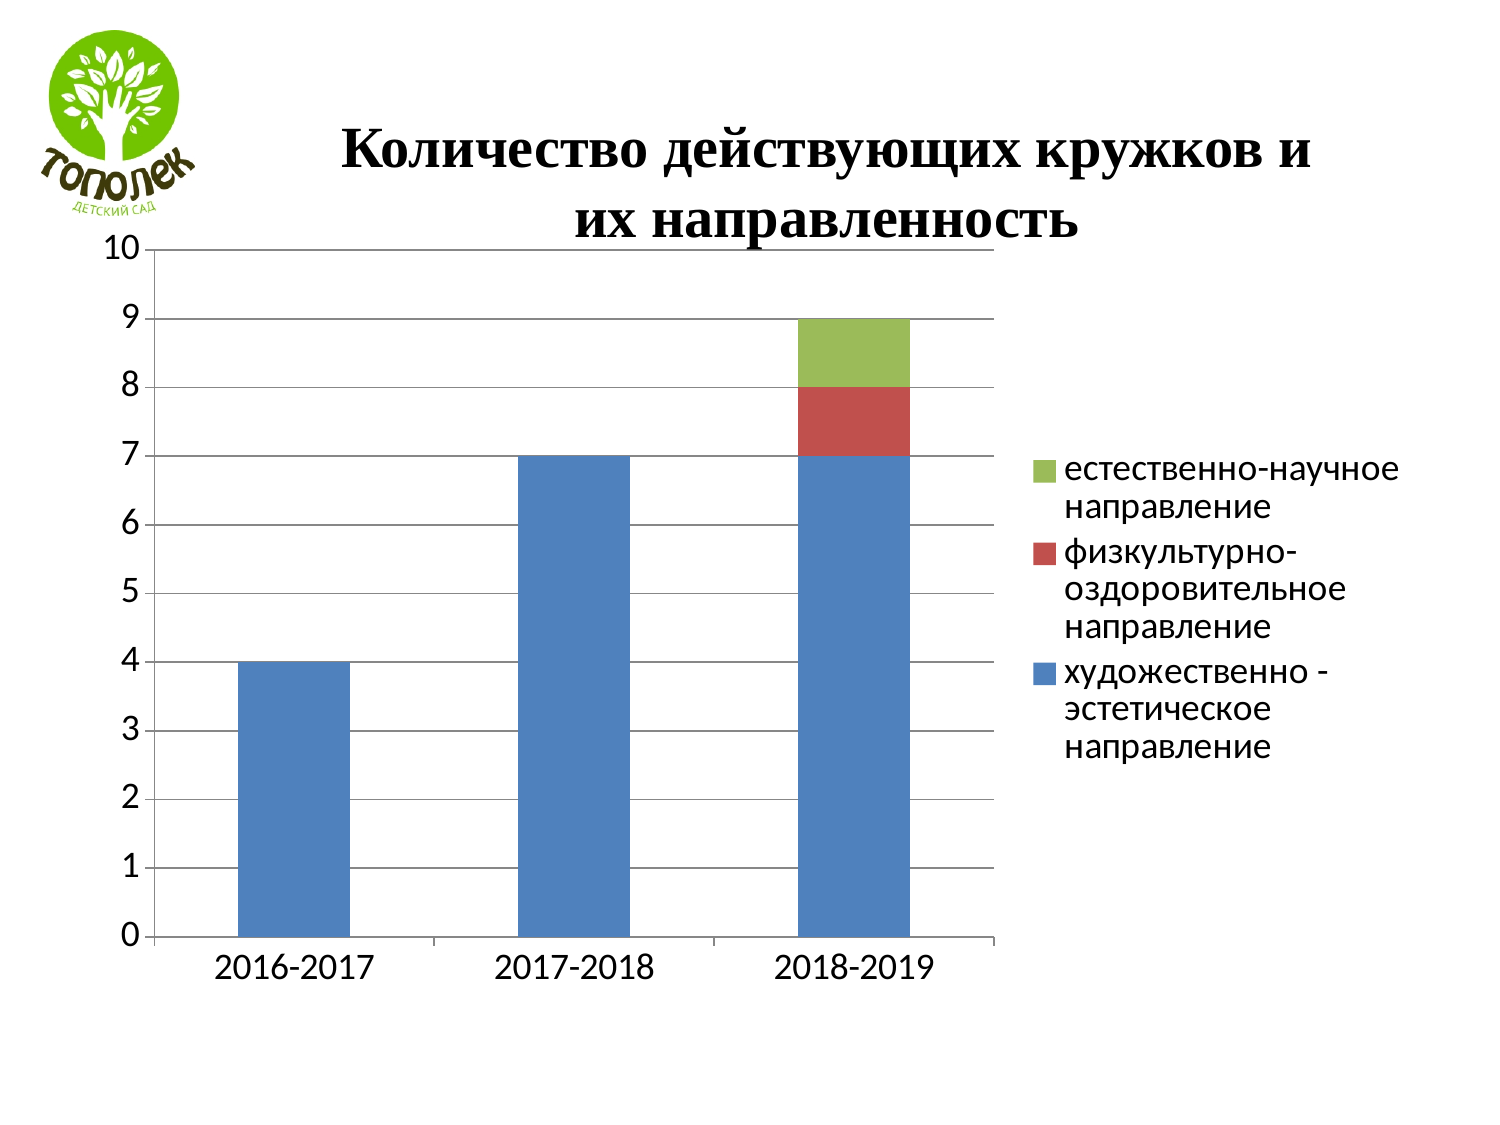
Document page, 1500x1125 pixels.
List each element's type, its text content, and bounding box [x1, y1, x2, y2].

text_box Количество действующих кружков и их направленность [301, 101, 1353, 214]
picture [40, 30, 195, 216]
chart [74, 215, 1426, 1006]
